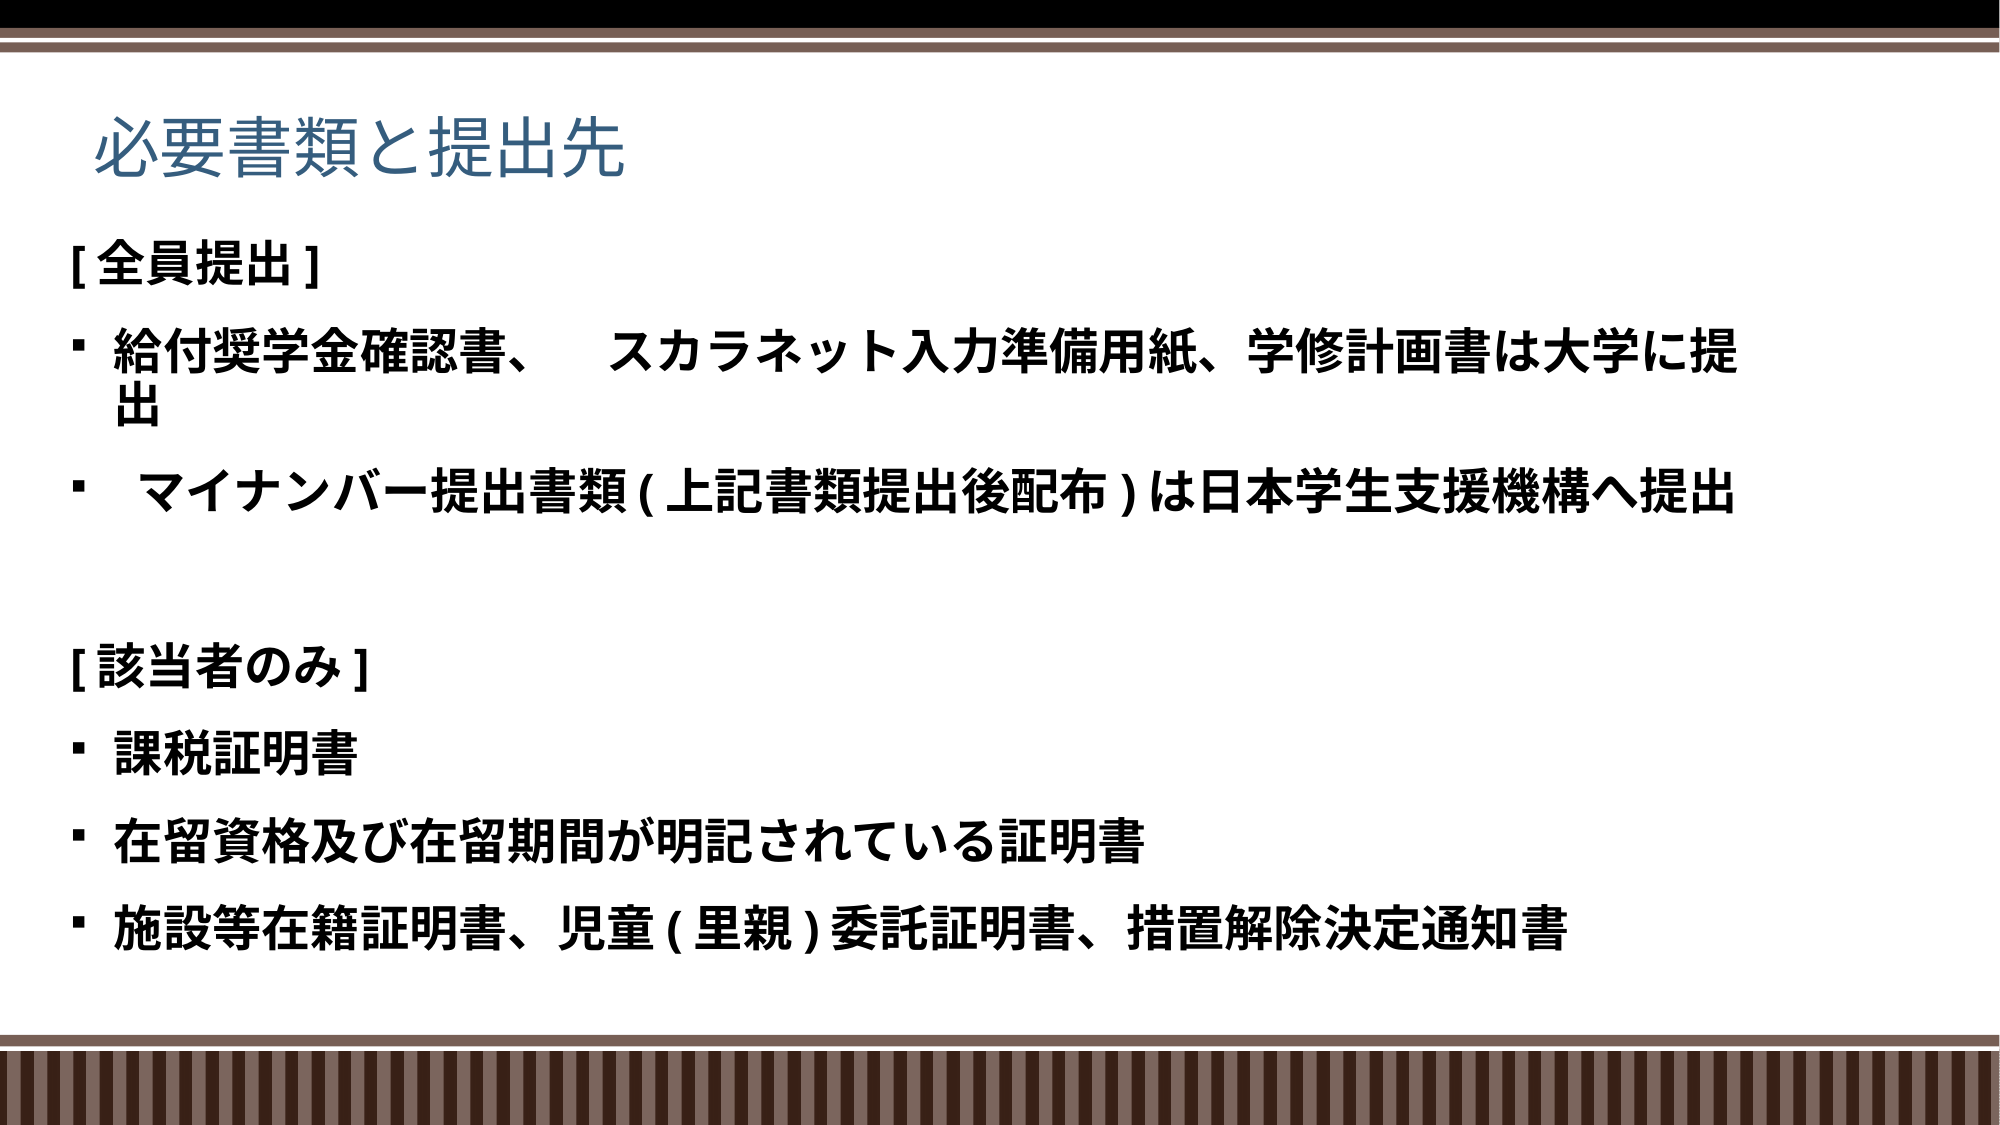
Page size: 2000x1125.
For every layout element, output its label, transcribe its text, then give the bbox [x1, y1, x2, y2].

title 必要書類と提出先 [78, 19, 1579, 195]
list [全員提出] 給付奨学金確認書、 スカラネット入力準備用紙、学修計画書は大学に提出 マイナンバー提出書類(上記書類提出後配布)は日本学生支援機構へ提出 [該当者のみ] 課税証明書 在留資格及び在留期間が明記されている証明書 施設等在籍証明書、児童(里親)委託証明書、措置解除決定通知書 [54, 231, 1768, 978]
